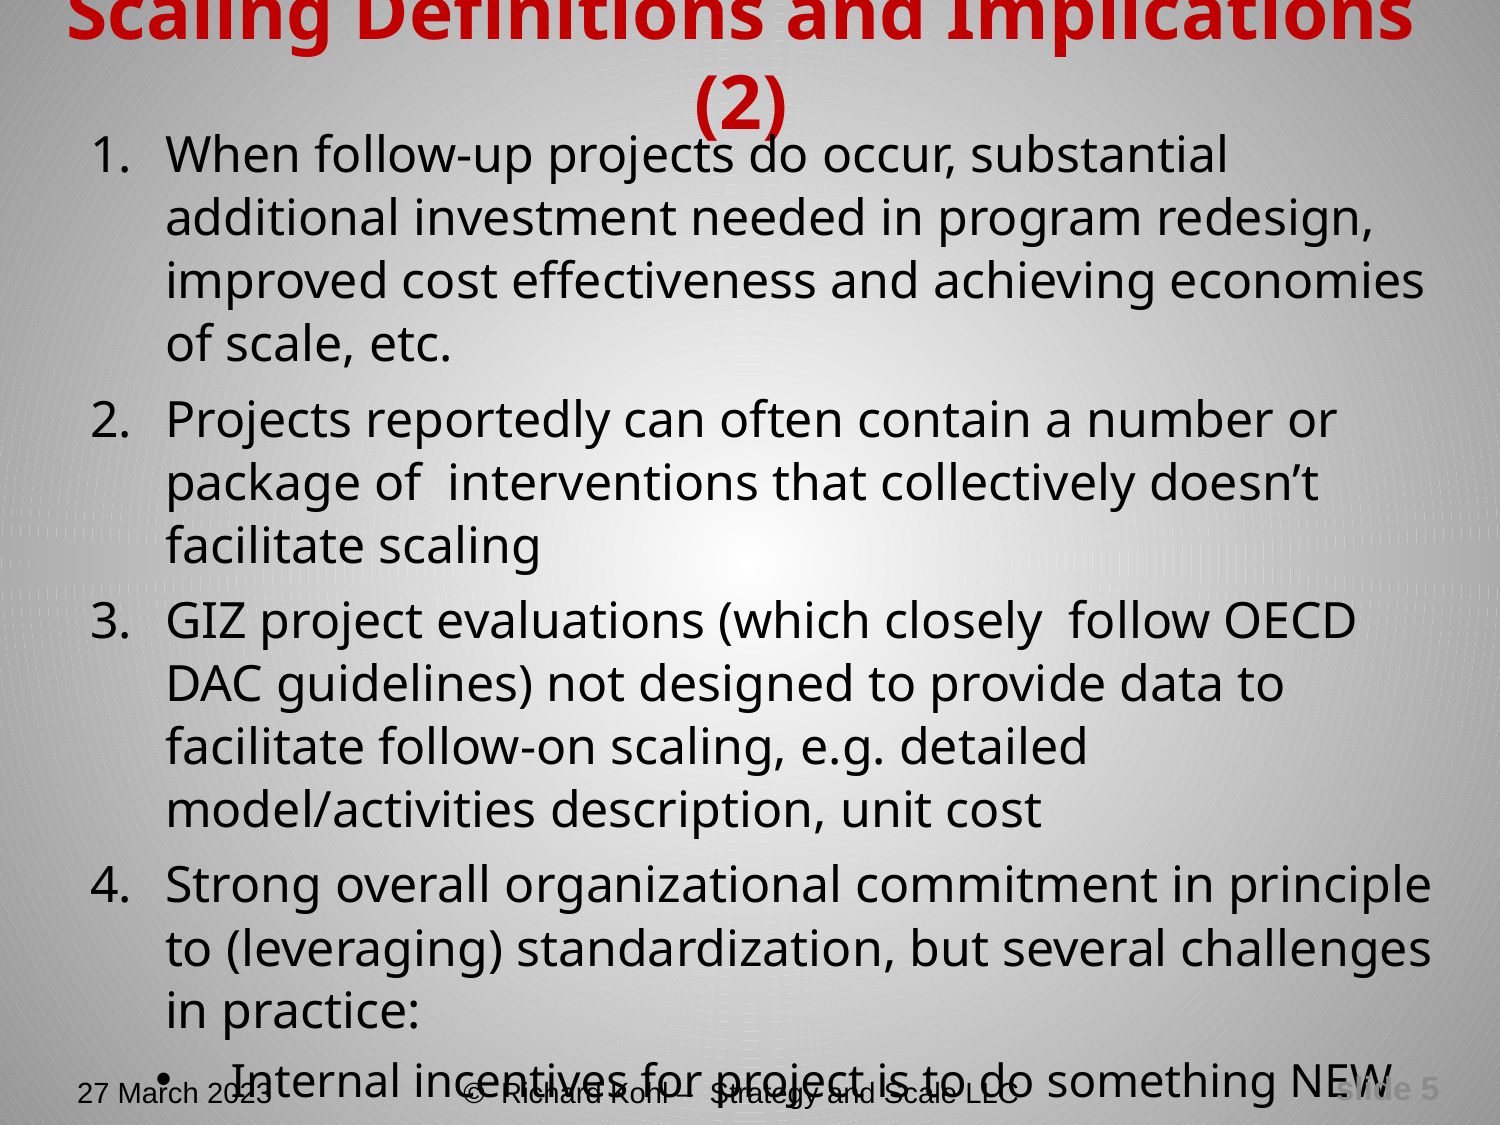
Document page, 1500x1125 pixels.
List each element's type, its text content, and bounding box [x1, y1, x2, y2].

title Scaling Definitions and Implications (2) [50, 7, 1433, 103]
slide_number slide 5 [1237, 1057, 1500, 1118]
text_box © Richard Kohl – Strategy and Scale LLC [375, 1066, 1167, 1117]
list When follow-up projects do occur, substantial additional investment needed in program redesign, improved cost effectiveness and achieving economies of scale, etc. Projects reportedly can often contain a number or package of interventions that collectively doesn’t facilitate scaling GIZ project evaluations (which closely follow OECD DAC guidelines) not designed to provide data to facilitate follow-on scaling, e.g. detailed model/activities description, unit cost Strong overall organizational commitment in principle to (leveraging) standardization, but several challenges in practice: Internal incentives for project is to do something NEW Evaluation documentation not sufficient for standardization GIZ sees replicability and relevance as compatible; may require translating into principles and outputs vs. activities [75, 112, 1475, 925]
text_box 27 March 2023 [62, 1066, 375, 1117]
